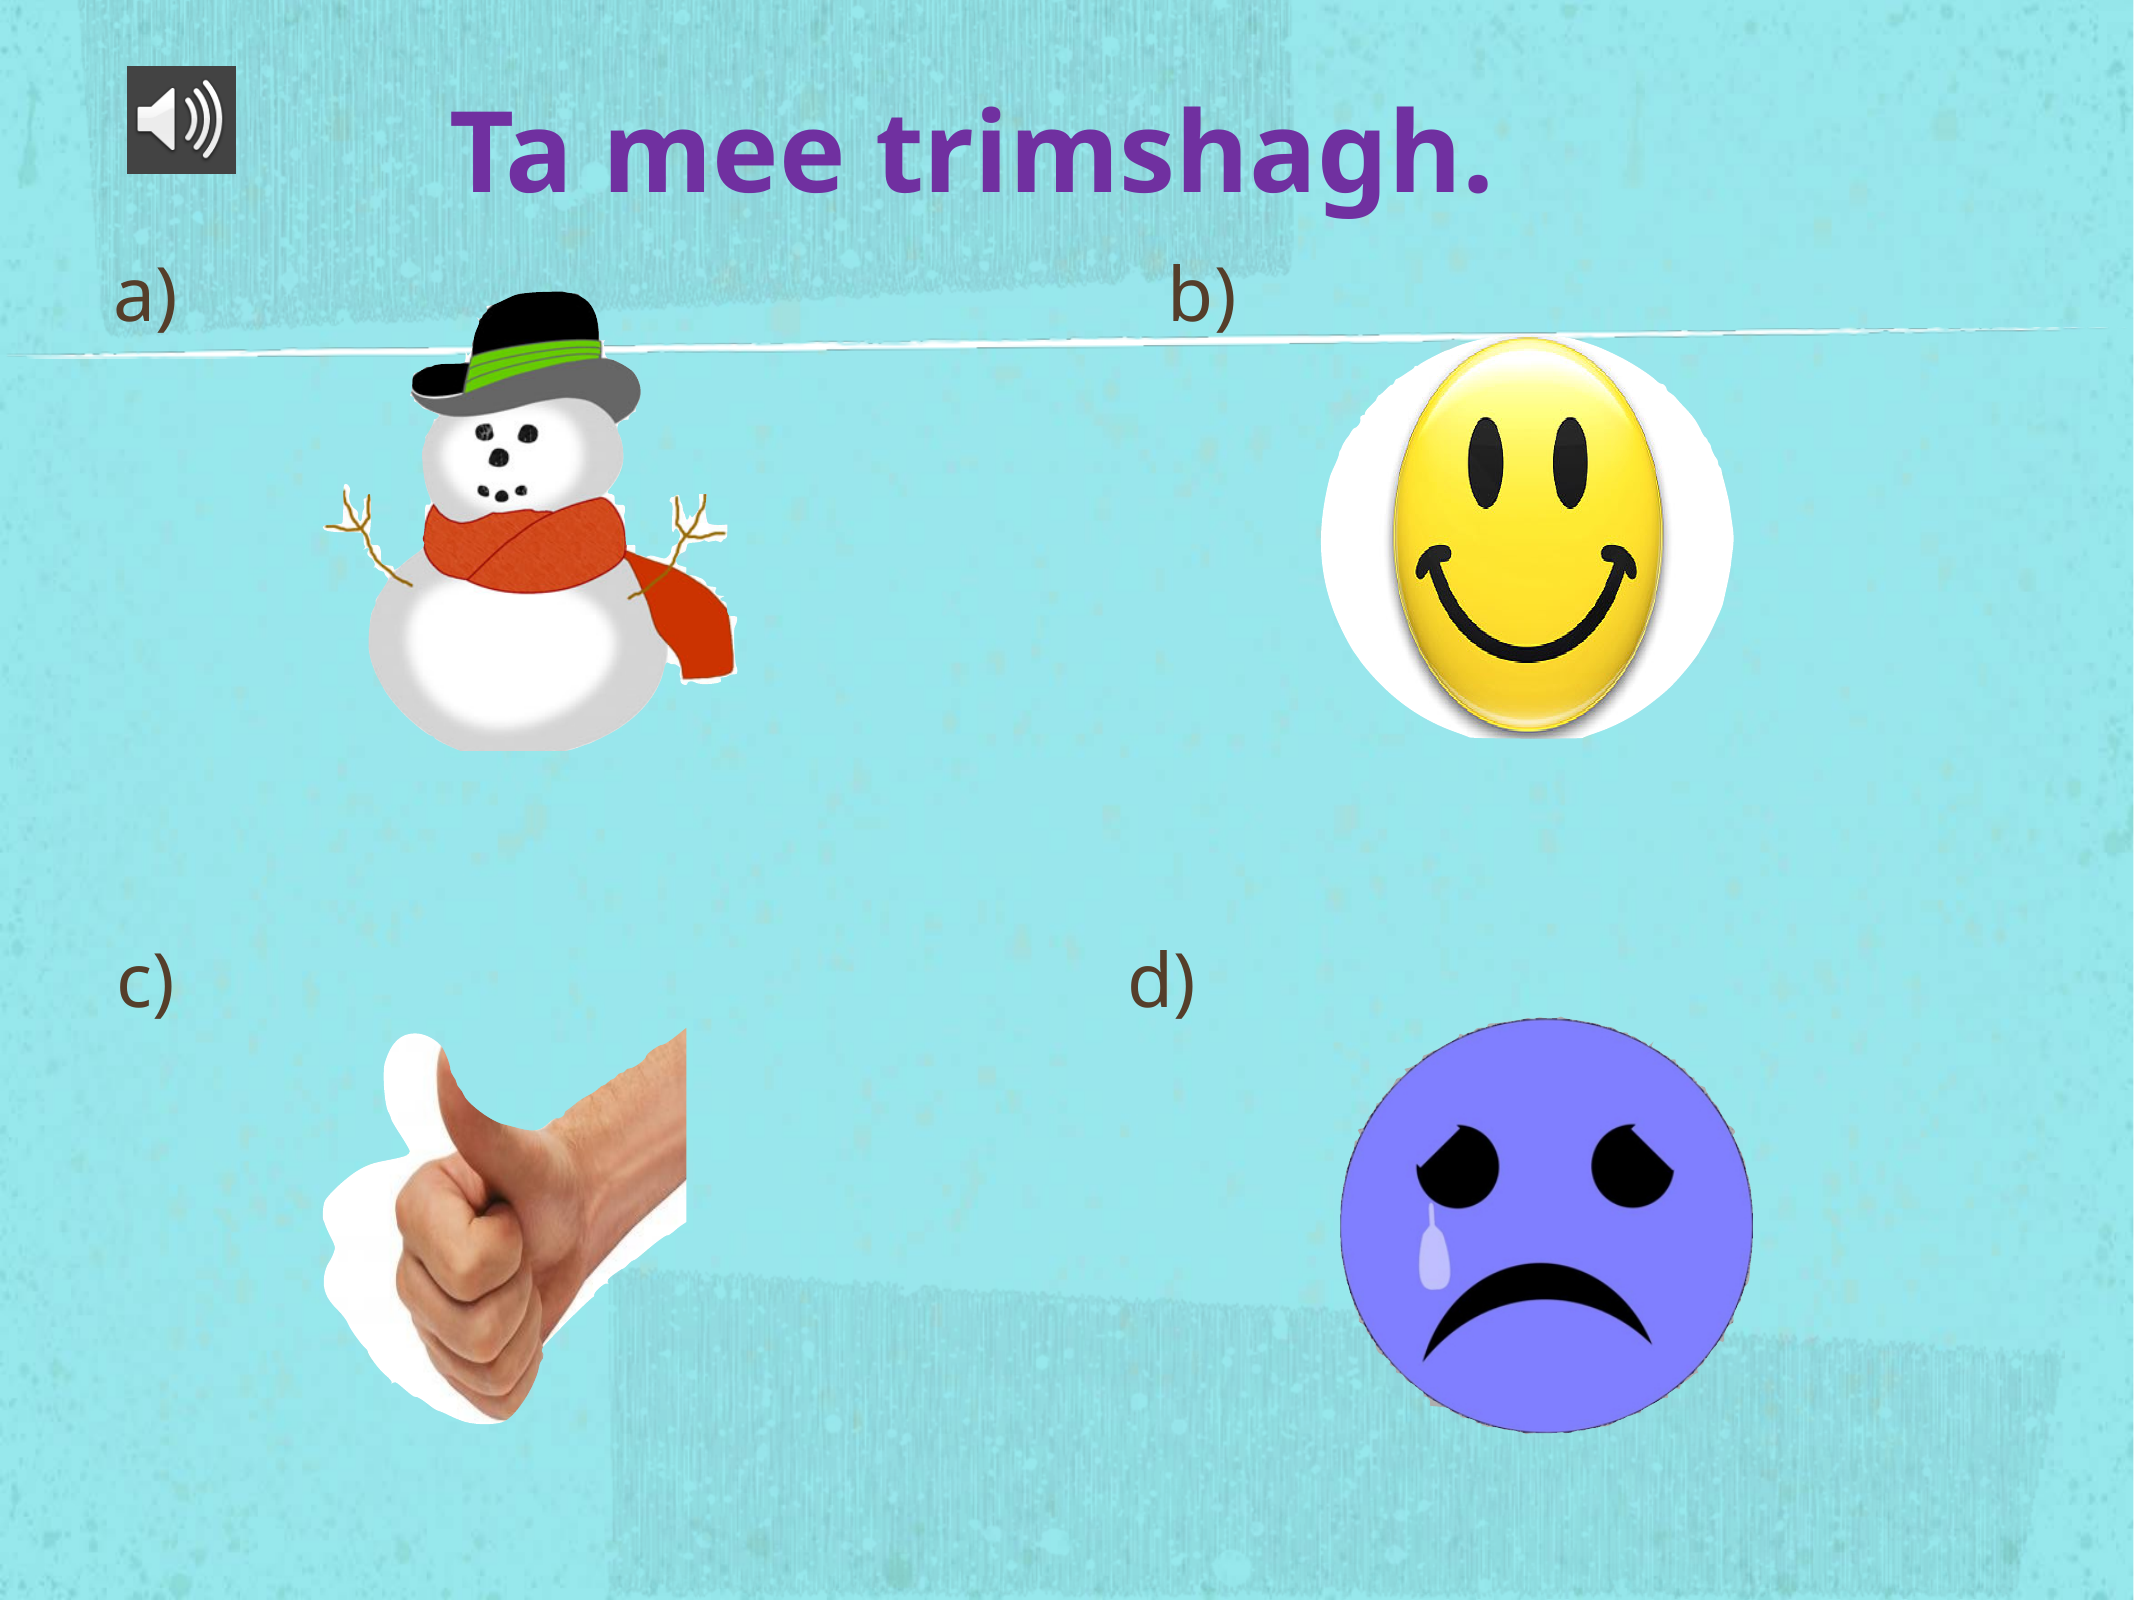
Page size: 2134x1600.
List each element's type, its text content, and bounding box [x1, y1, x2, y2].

text_box c) [108, 923, 184, 1031]
text_box b) [1159, 238, 1245, 345]
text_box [322, 291, 738, 942]
text_box d) [1118, 923, 1205, 1031]
text_box a) [105, 238, 187, 345]
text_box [322, 1027, 687, 1600]
text_box Ta mee trimshagh. [434, 72, 1540, 222]
picture [0, 0, 2134, 1600]
